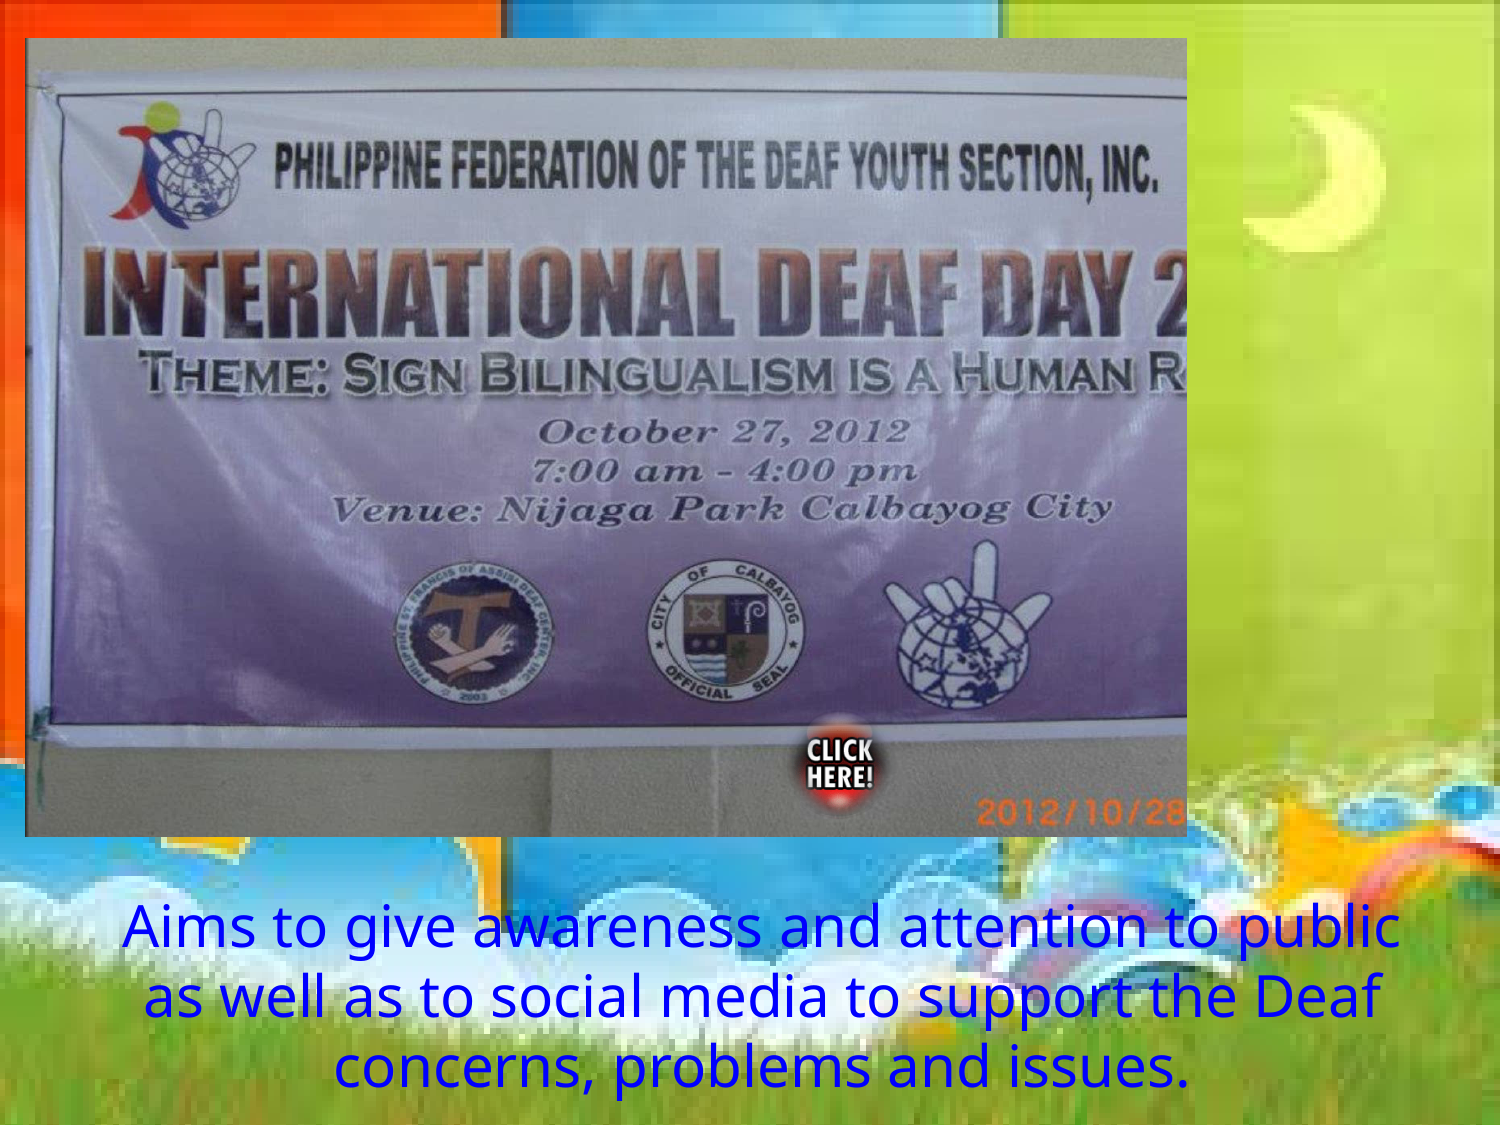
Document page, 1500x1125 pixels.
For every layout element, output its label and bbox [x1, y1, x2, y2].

picture [774, 699, 906, 831]
text_box [24, 37, 1188, 838]
picture [0, 0, 1500, 1125]
